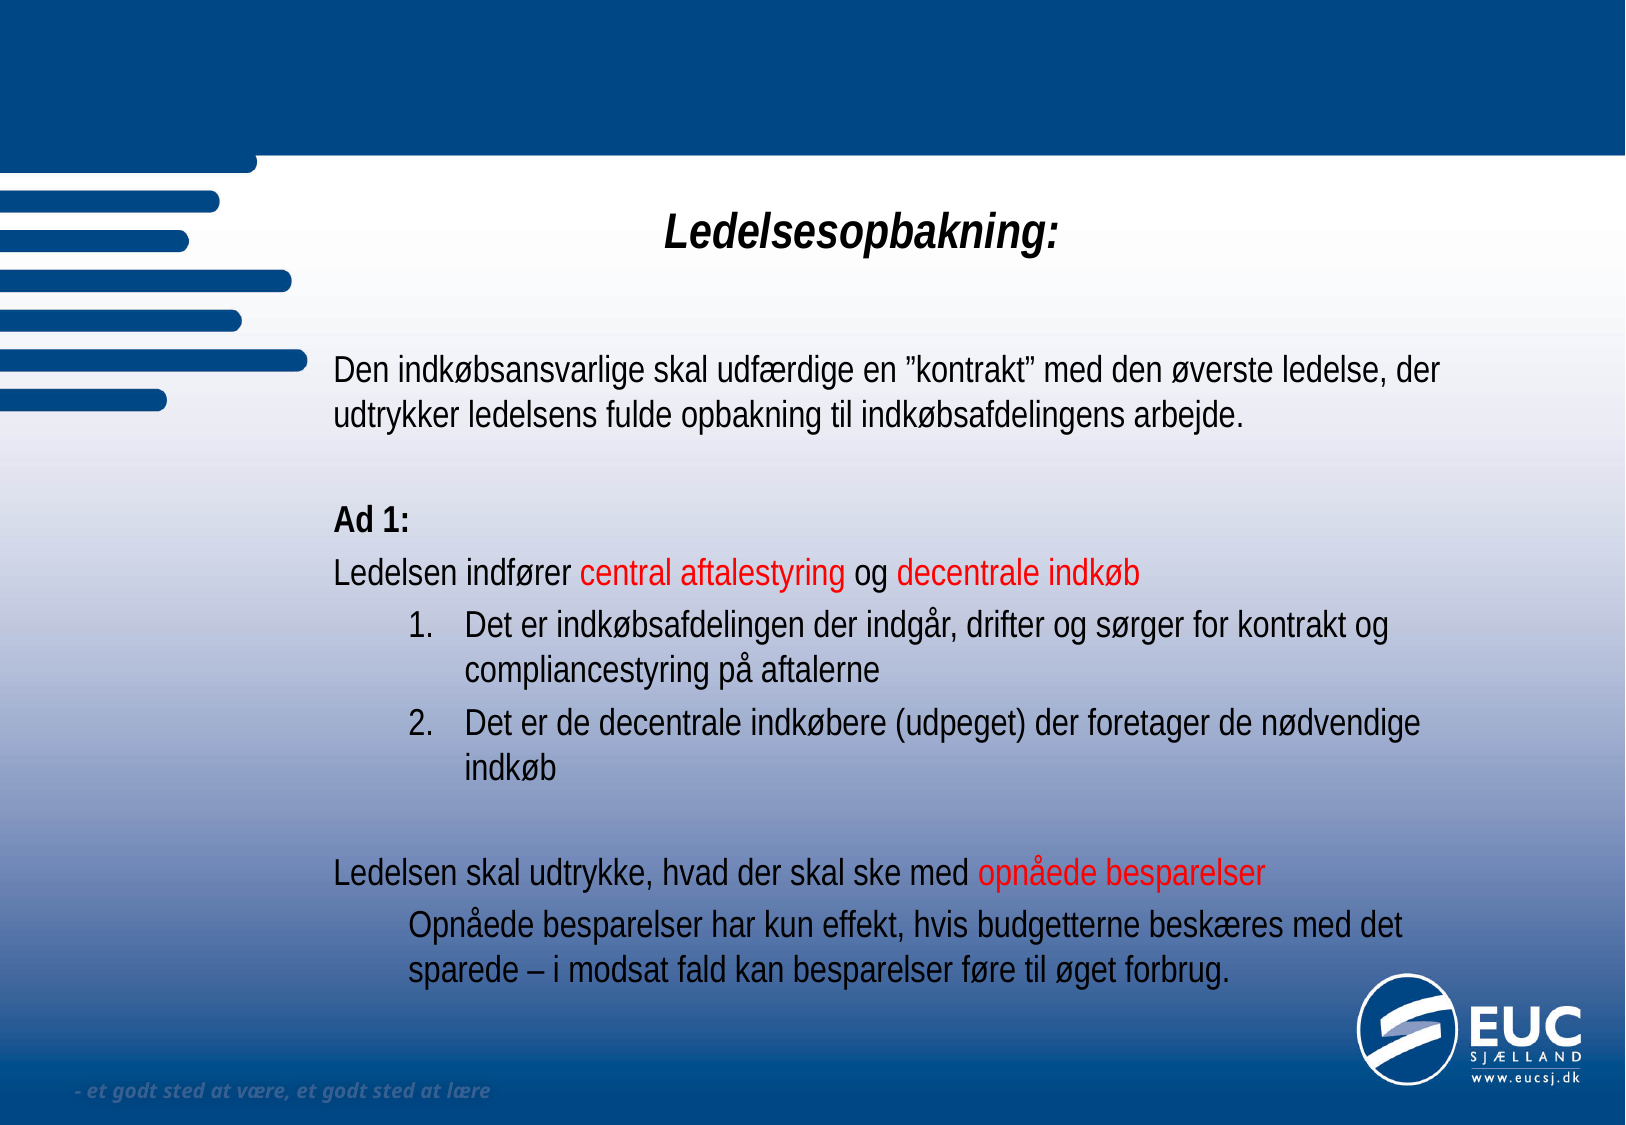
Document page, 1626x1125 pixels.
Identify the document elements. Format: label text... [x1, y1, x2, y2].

picture [0, 0, 1625, 1125]
list Den indkøbsansvarlige skal udfærdige en ”kontrakt” med den øverste ledelse, der udtrykker ledelsens fulde opbakning til indkøbsafdelingens arbejde. Ad 1: Ledelsen indfører central aftalestyring og decentrale indkøb Det er indkøbsafdelingen der indgår, drifter og sørger for kontrakt og compliancestyring på aftalerne Det er de decentrale indkøbere (udpeget) der foretager de nødvendige indkøb Ledelsen skal udtrykke, hvad der skal ske med opnåede besparelser Opnåede besparelser har kun effekt, hvis budgetterne beskæres med det sparede – i modsat fald kan besparelser føre til øget forbrug. [316, 196, 1539, 1059]
text_box Ledelsesopbakning: [649, 190, 1076, 266]
